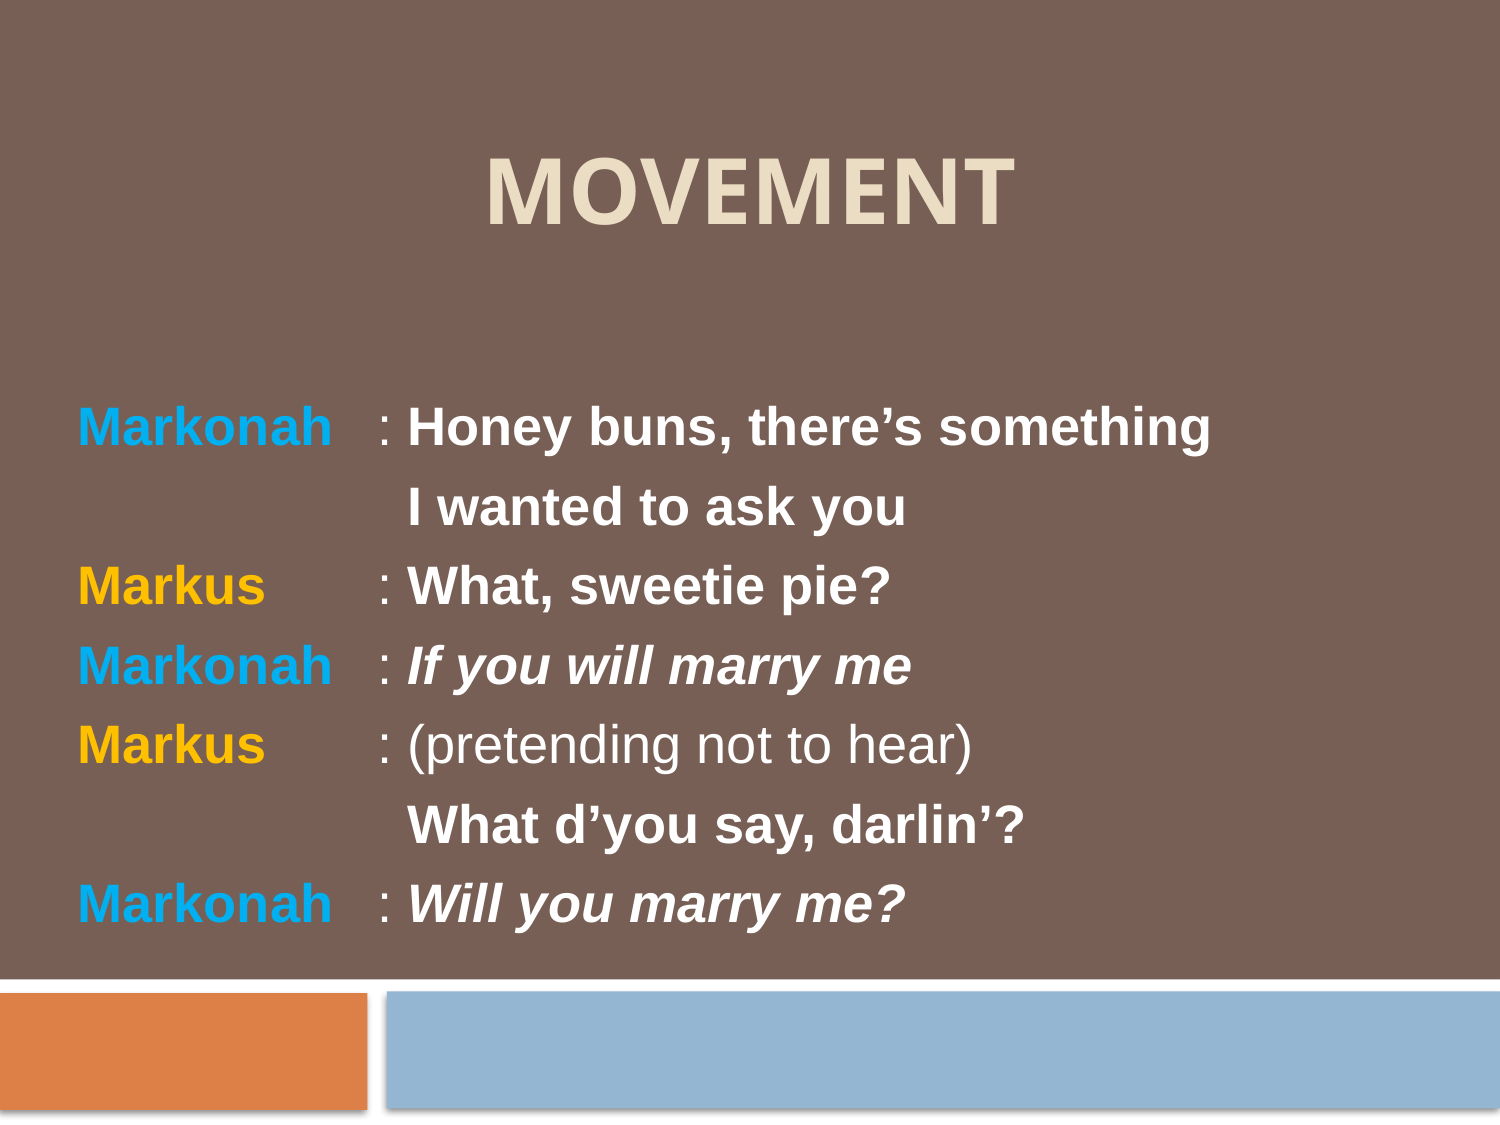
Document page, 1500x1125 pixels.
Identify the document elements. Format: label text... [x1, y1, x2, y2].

subtitle Markonah : Honey buns, there’s something I wanted to ask you Markus : What, sweetie pie? Markonah : If you will marry me Markus : (pretending not to hear) What d’you say, darlin’? Markonah : Will you marry me? [62, 275, 1425, 1050]
title Movement [112, 75, 1388, 250]
